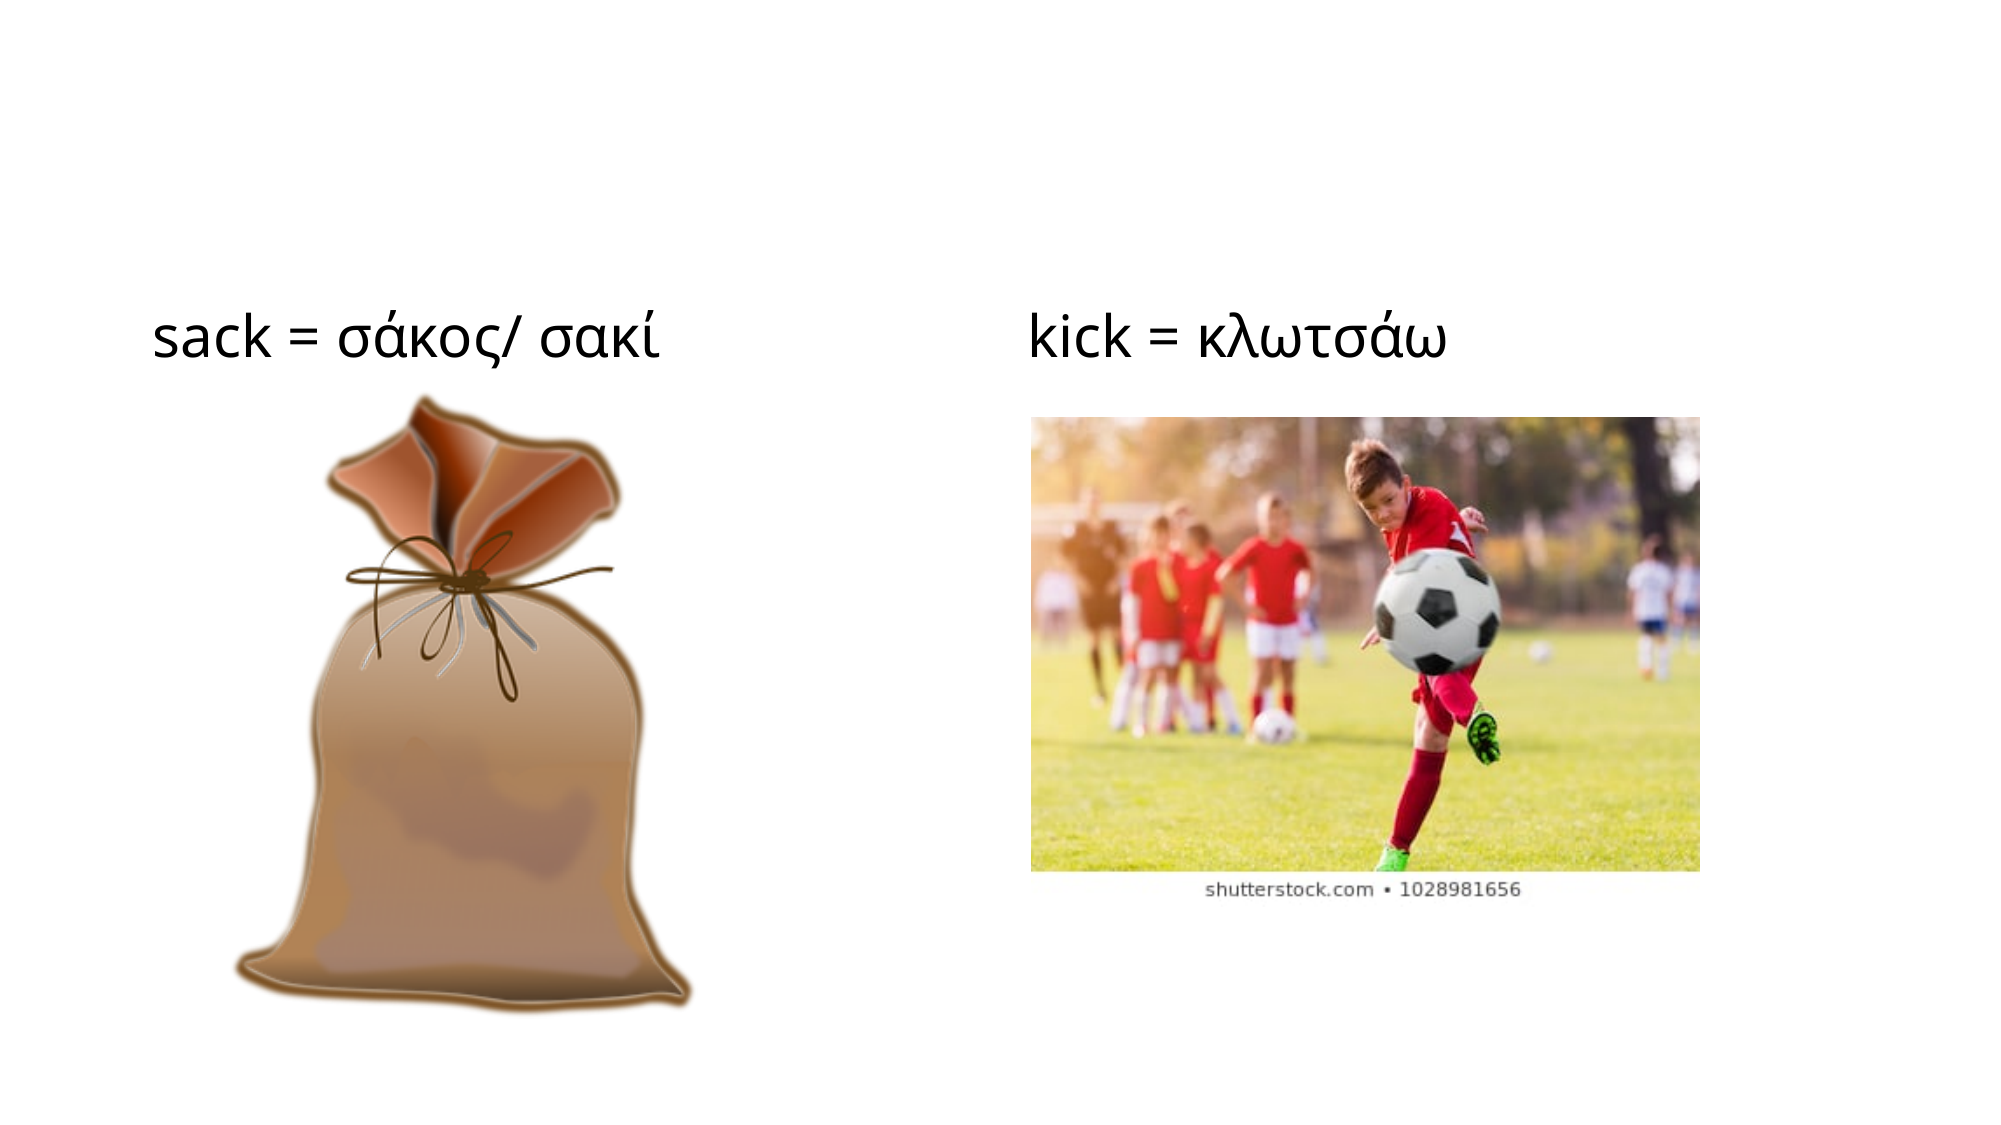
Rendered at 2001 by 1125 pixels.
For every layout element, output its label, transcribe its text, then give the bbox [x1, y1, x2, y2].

list kick = κλωτσάω [1012, 299, 1863, 391]
list sack = σάκος/ σακί [137, 299, 988, 391]
picture [1031, 417, 1700, 907]
picture [229, 390, 698, 1019]
